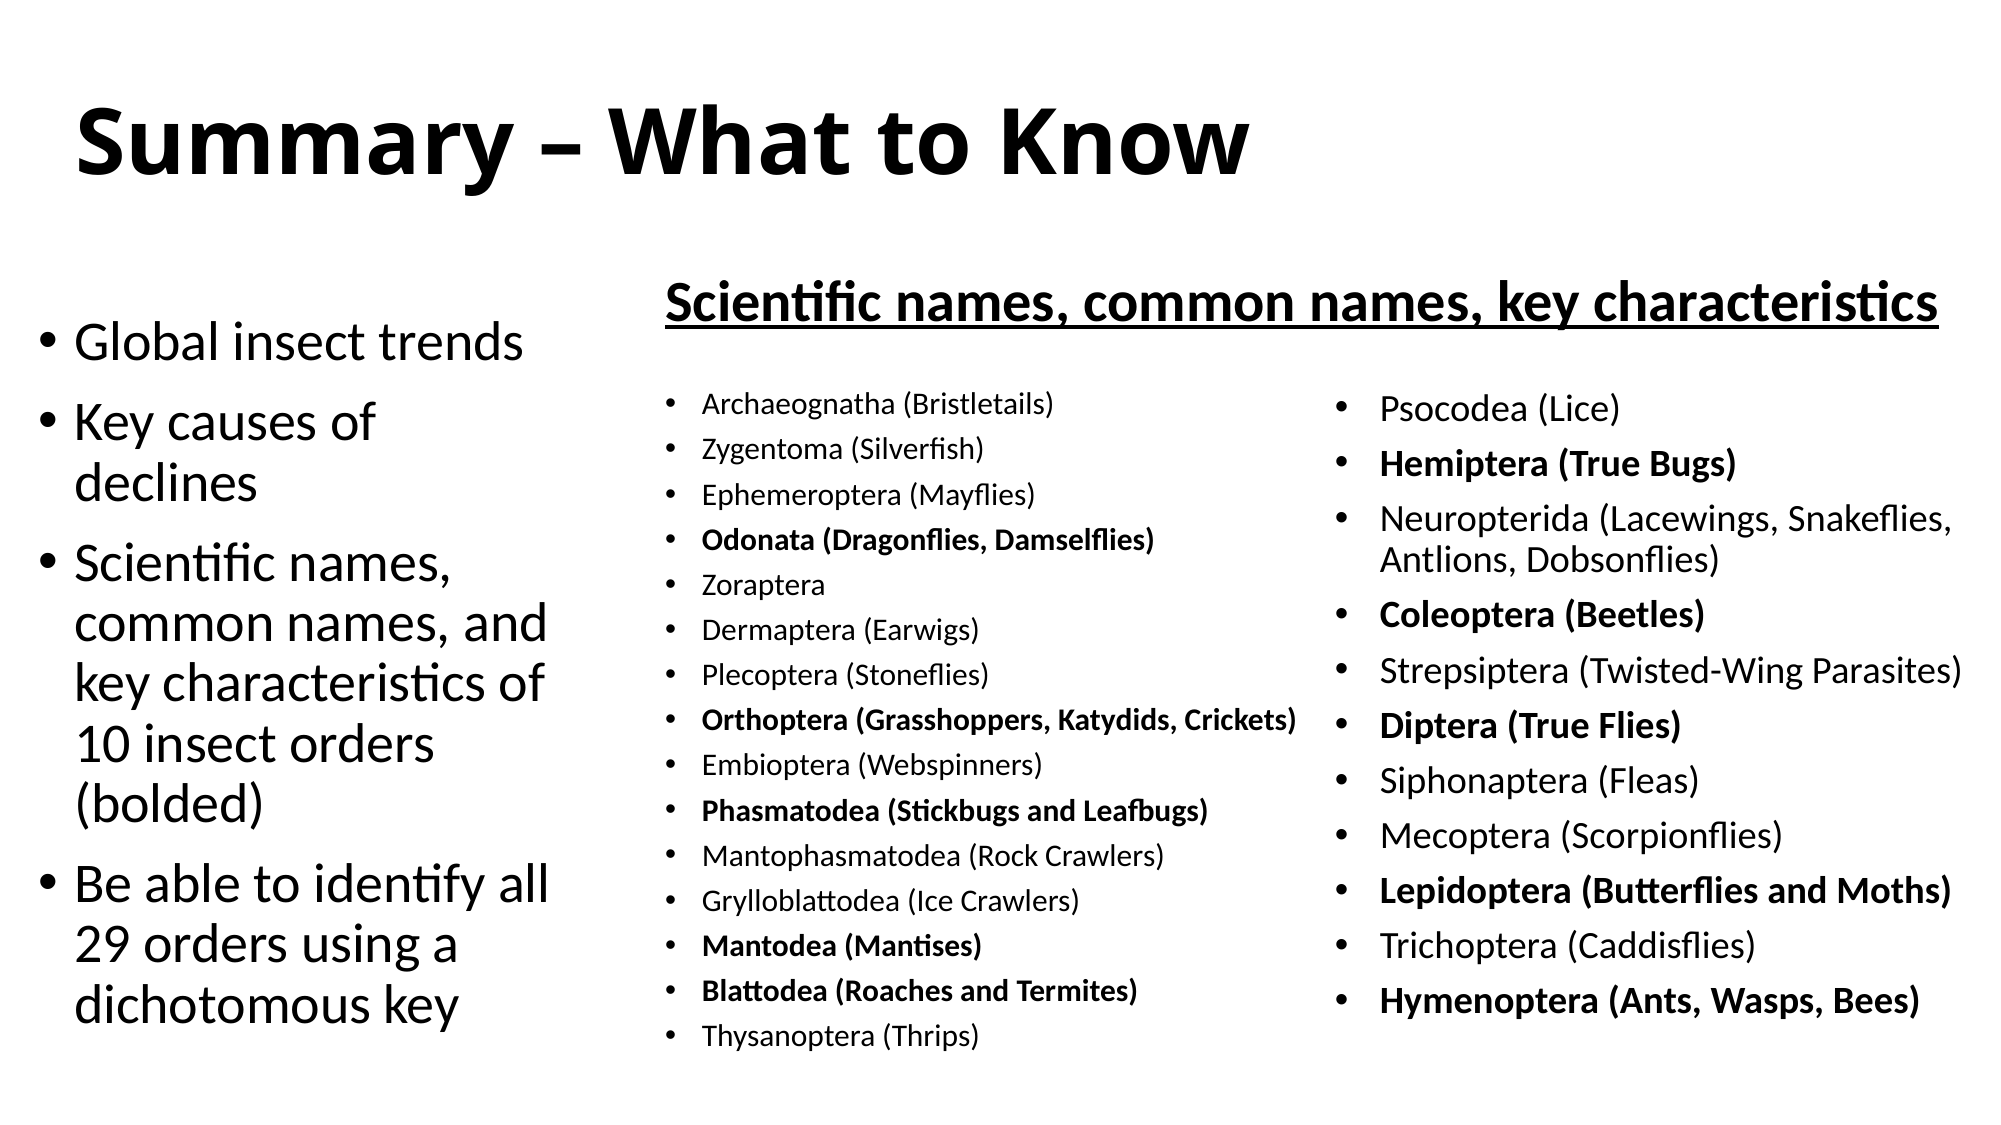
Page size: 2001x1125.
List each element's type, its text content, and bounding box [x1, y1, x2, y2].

list Psocodea (Lice) Hemiptera (True Bugs) Neuropterida (Lacewings, Snakeflies, Antlions, Dobsonflies) Coleoptera (Beetles) Strepsiptera (Twisted-Wing Parasites) Diptera (True Flies) Siphonaptera (Fleas) Mecoptera (Scorpionflies) Lepidoptera (Butterflies and Moths) Trichoptera (Caddisflies) Hymenoptera (Ants, Wasps, Bees) [1319, 412, 1984, 1095]
title Summary – What to Know [59, 35, 1785, 254]
list Archaeognatha (Bristletails) Zygentoma (Silverfish) Ephemeroptera (Mayflies) Odonata (Dragonflies, Damselflies) Zoraptera Dermaptera (Earwigs) Plecoptera (Stoneflies) Orthoptera (Grasshoppers, Katydids, Crickets) Embioptera (Webspinners) Phasmatodea (Stickbugs and Leafbugs) Mantophasmatodea (Rock Crawlers) Grylloblattodea (Ice Crawlers) Mantodea (Mantises) Blattodea (Roaches and Termites) Thysanoptera (Thrips) [650, 412, 1314, 1095]
text_box Scientific names, common names, key characteristics [650, 193, 1984, 412]
text_box Global insect trends Key causes of declines Scientific names, common names, and key characteristics of 10 insect orders (bolded) Be able to identify all 29 orders using a dichotomous key [23, 304, 569, 1090]
